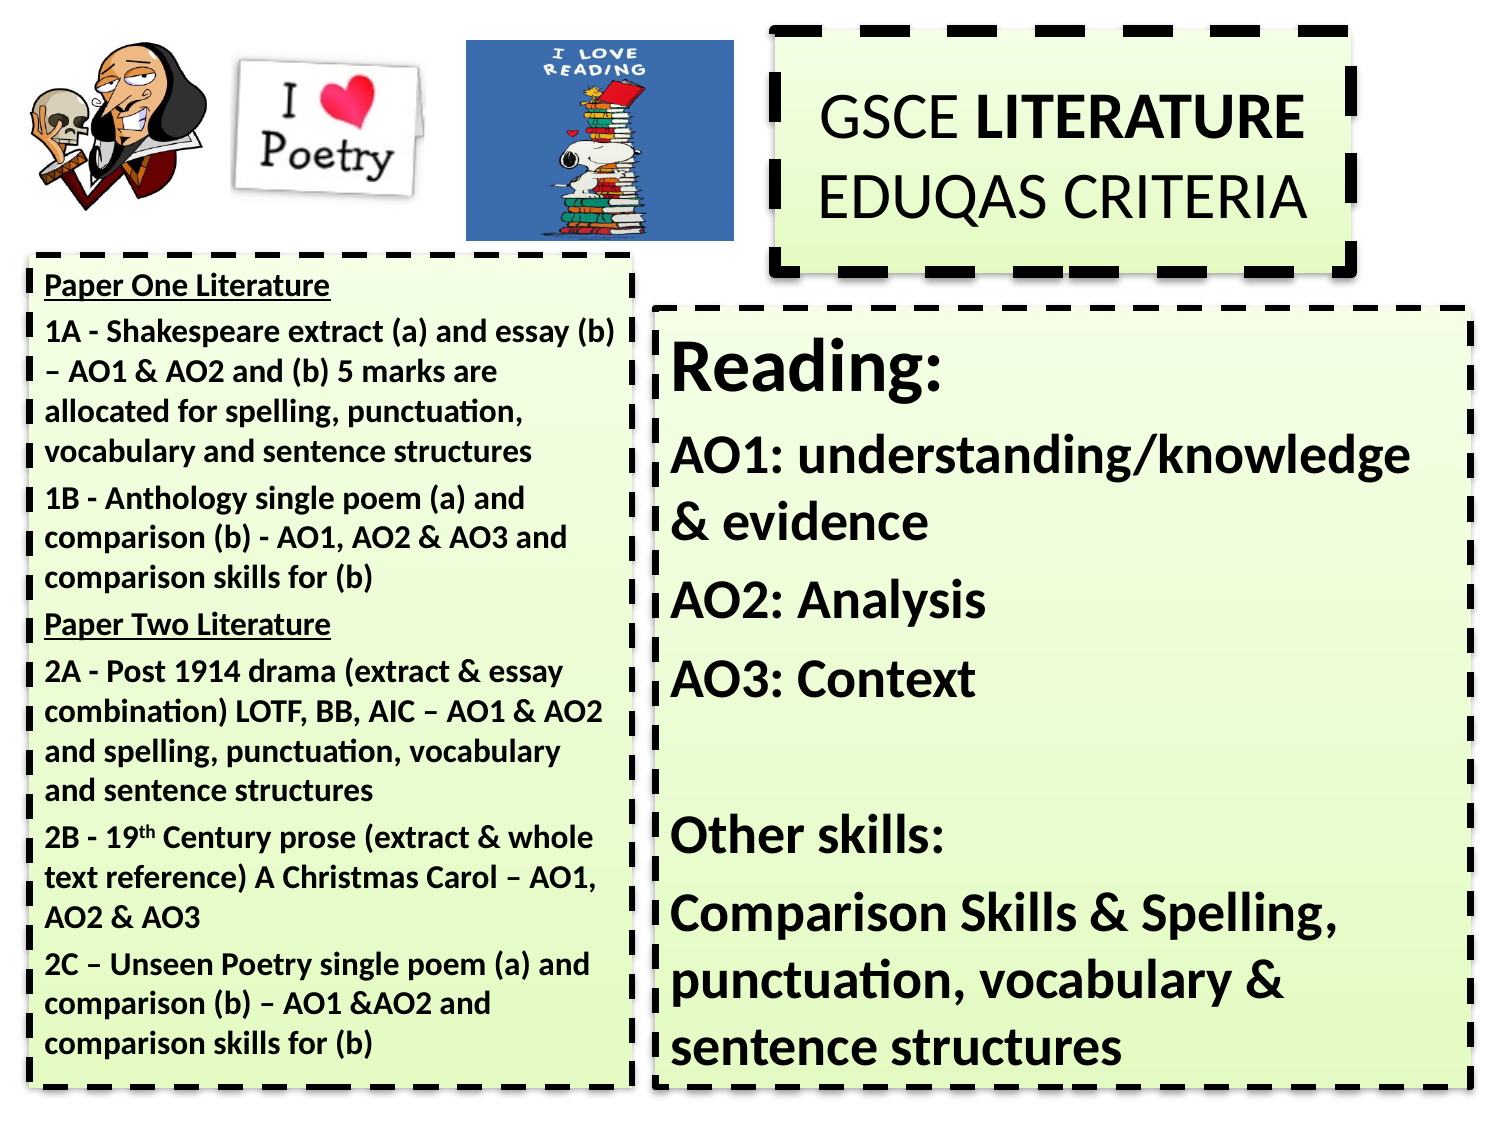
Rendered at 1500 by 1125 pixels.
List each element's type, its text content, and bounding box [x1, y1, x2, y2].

subtitle Paper One Literature 1A - Shakespeare extract (a) and essay (b) – AO1 & AO2 and (b) 5 marks are allocated for spelling, punctuation, vocabulary and sentence structures 1B - Anthology single poem (a) and comparison (b) - AO1, AO2 & AO3 and comparison skills for (b) Paper Two Literature 2A - Post 1914 drama (extract & essay combination) LOTF, BB, AIC – AO1 & AO2 and spelling, punctuation, vocabulary and sentence structures 2B - 19th Century prose (extract & whole text reference) A Christmas Carol – AO1, AO2 & AO3 2C – Unseen Poetry single poem (a) and comparison (b) – AO1 &AO2 and comparison skills for (b) [29, 255, 633, 1088]
picture [29, 42, 207, 211]
title GSCE LITERATURE EDUQAS CRITERIA [774, 30, 1352, 273]
picture [229, 30, 426, 227]
text_box Reading: AO1: understanding/knowledge & evidence AO2: Analysis AO3: Context Other skills: Comparison Skills & Spelling, punctuation, vocabulary & sentence structures [655, 307, 1471, 1088]
picture [466, 39, 734, 242]
